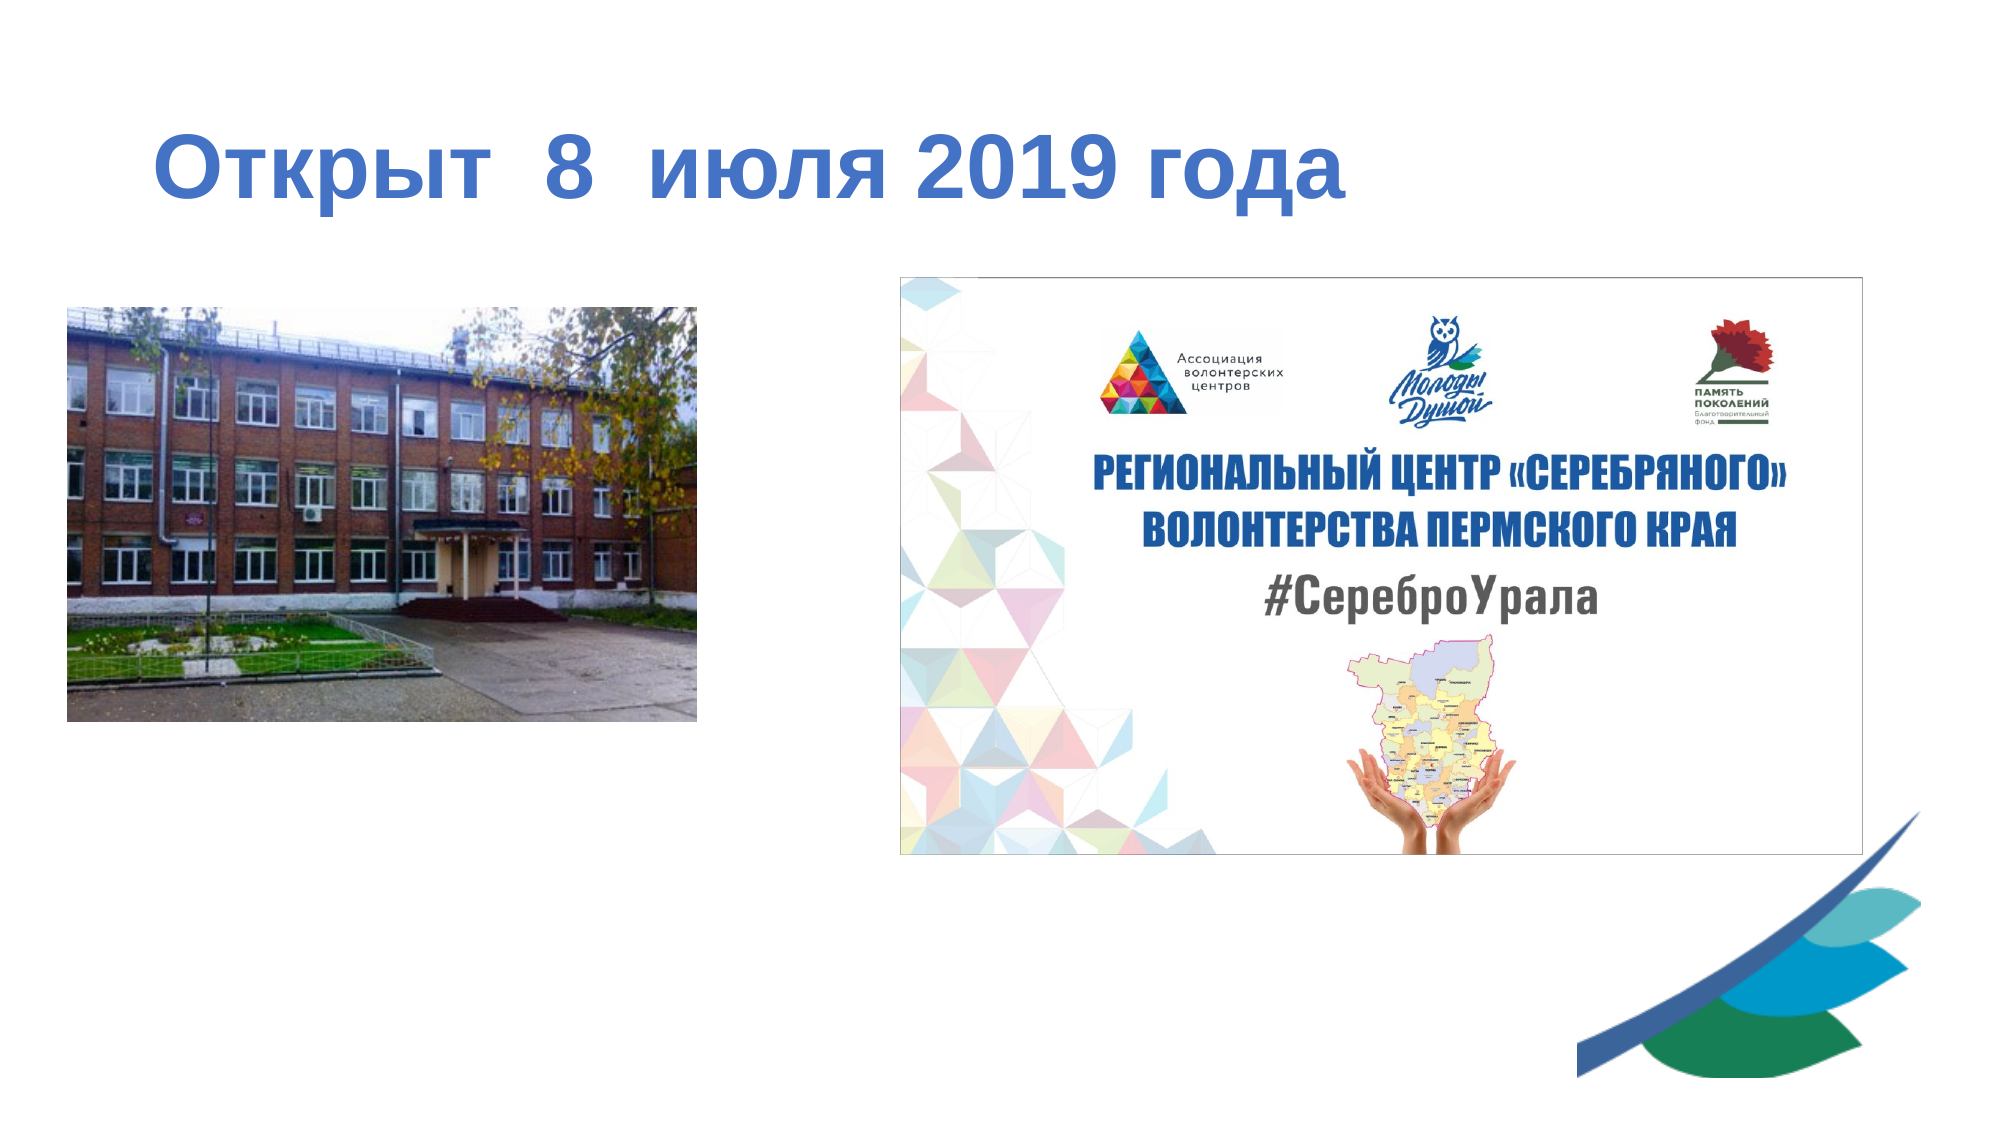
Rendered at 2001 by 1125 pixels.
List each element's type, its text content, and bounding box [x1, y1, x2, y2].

picture [899, 277, 1921, 1078]
picture [67, 307, 697, 722]
title Открыт 8 июля 2019 года [137, 59, 1863, 278]
